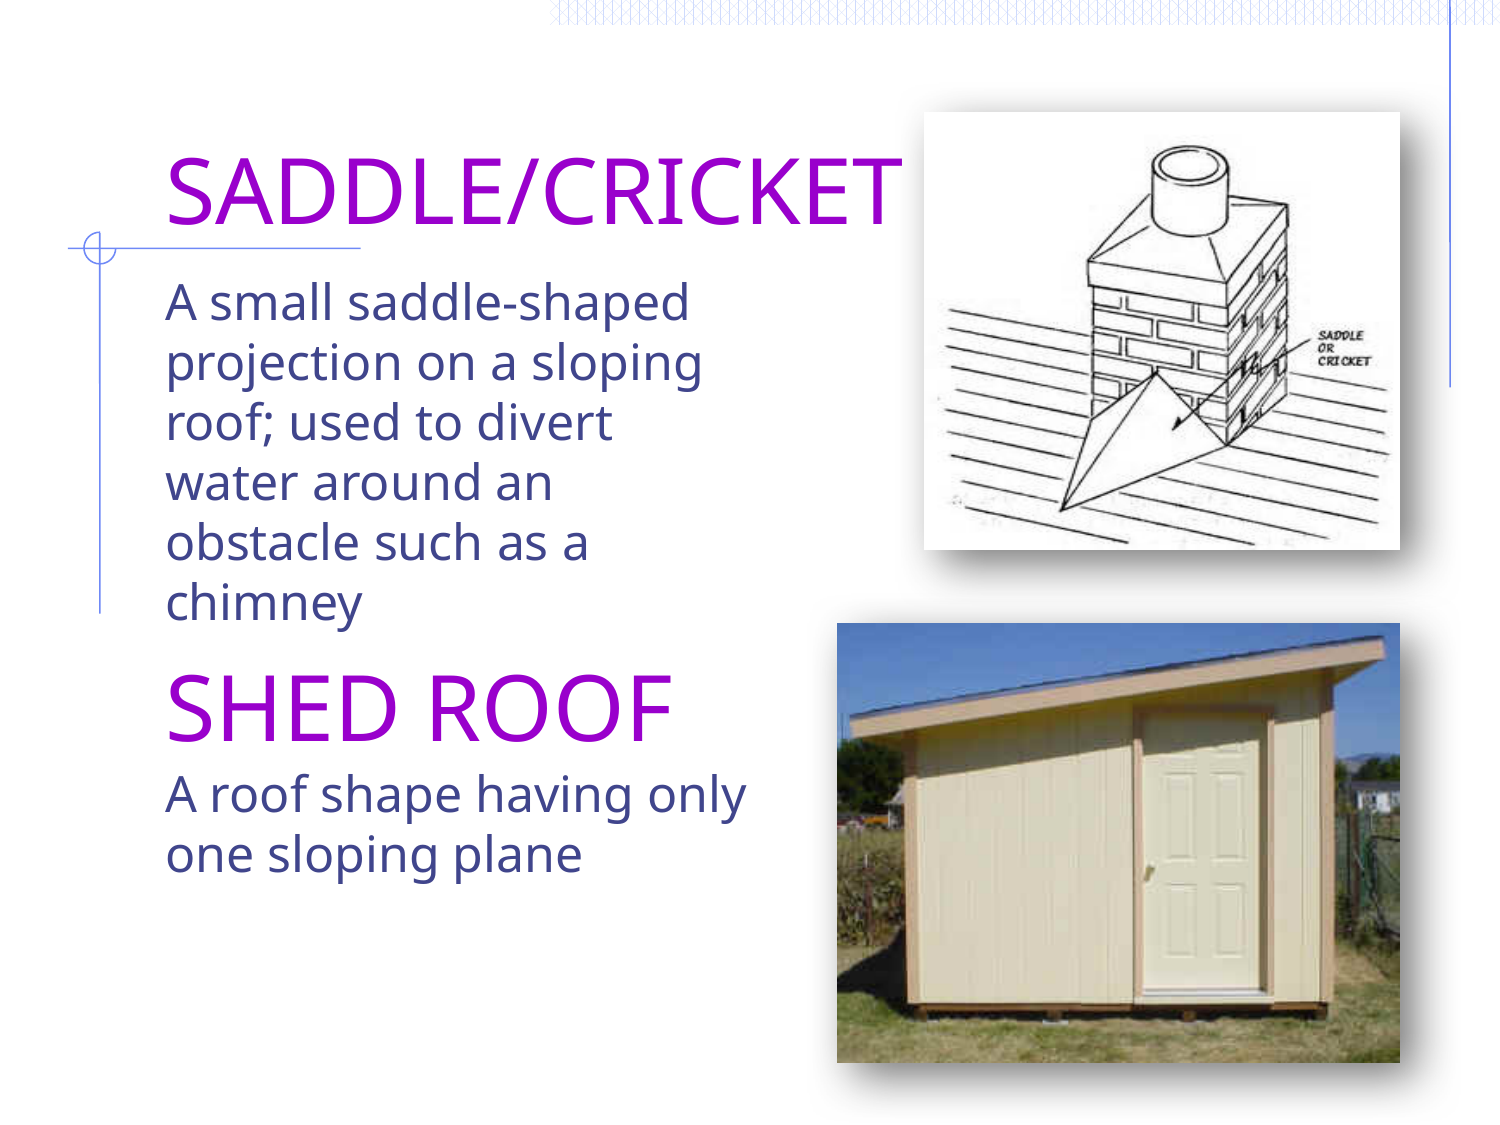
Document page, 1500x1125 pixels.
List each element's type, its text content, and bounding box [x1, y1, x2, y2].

list SADDLE/CRICKET [150, 99, 925, 250]
list SHED ROOF [150, 512, 825, 768]
list A small saddle-shaped projection on a sloping roof; used to divert water around an obstacle such as a chimney [150, 262, 738, 512]
picture [924, 112, 1401, 551]
list A roof shape having only one sloping plane [150, 754, 775, 1068]
picture [837, 623, 1401, 1063]
